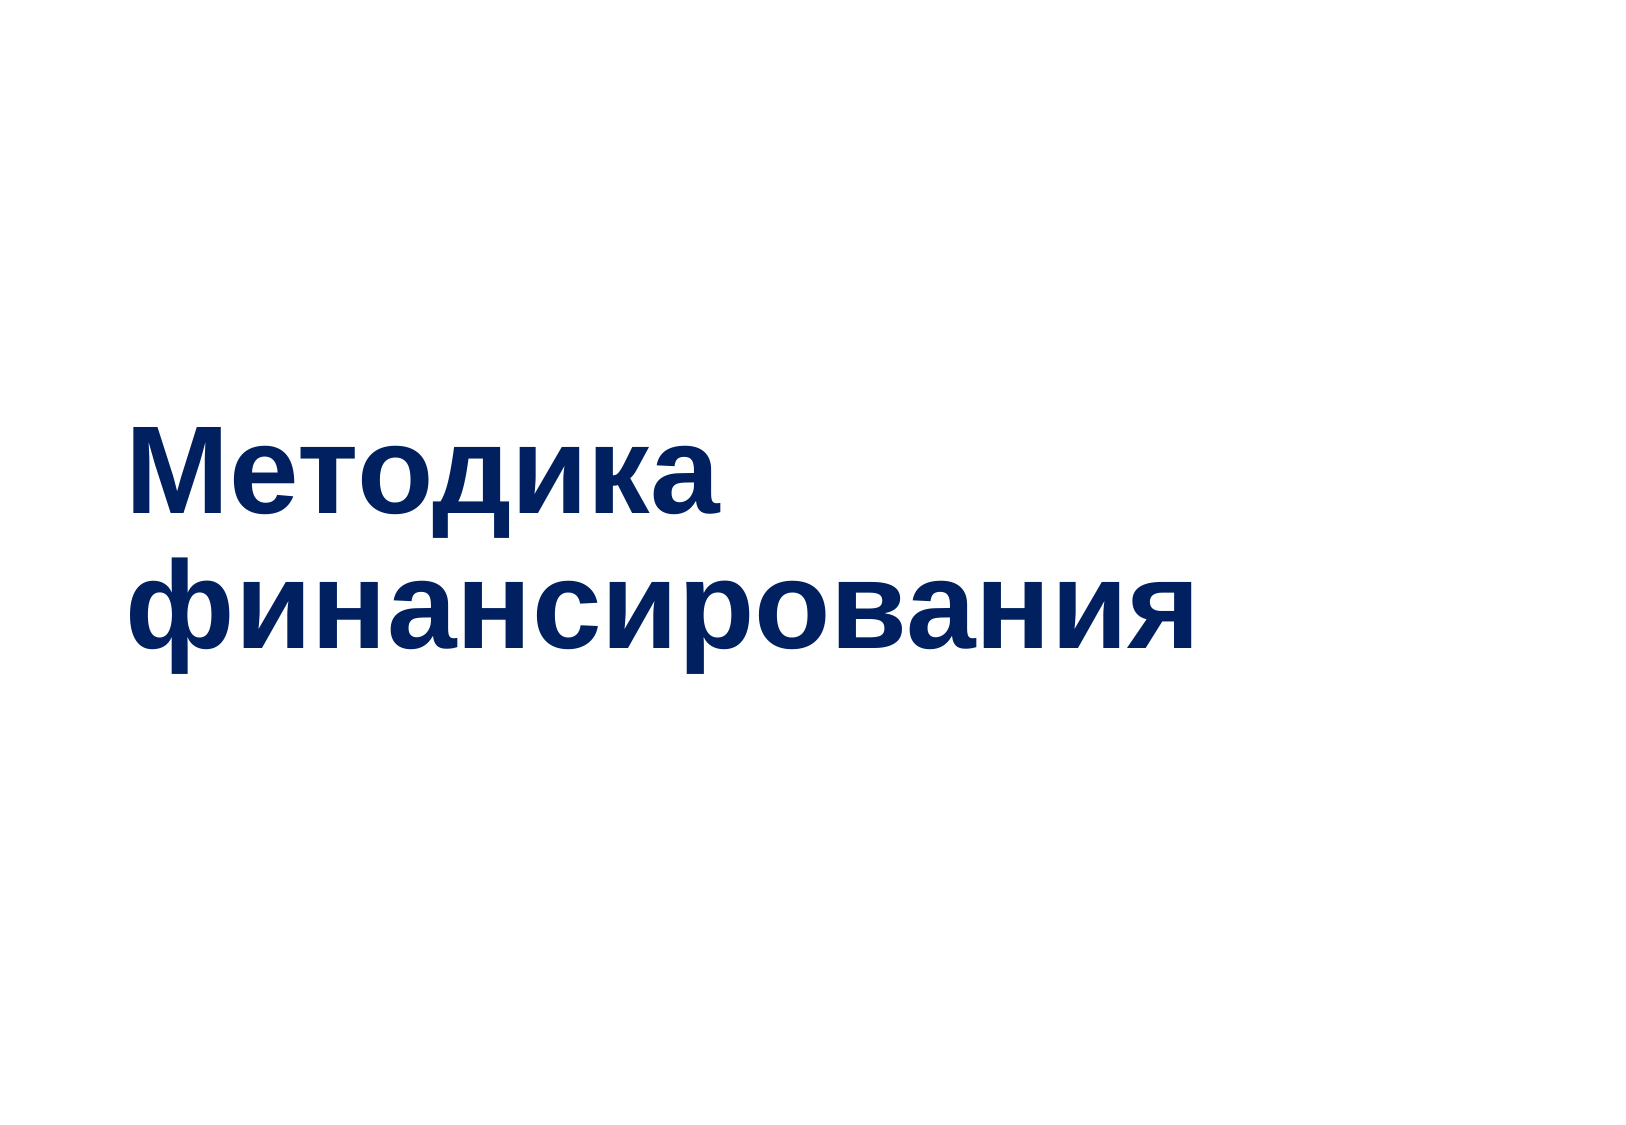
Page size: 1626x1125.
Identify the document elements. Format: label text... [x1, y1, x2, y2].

title Методика финансирования [110, 280, 1513, 683]
